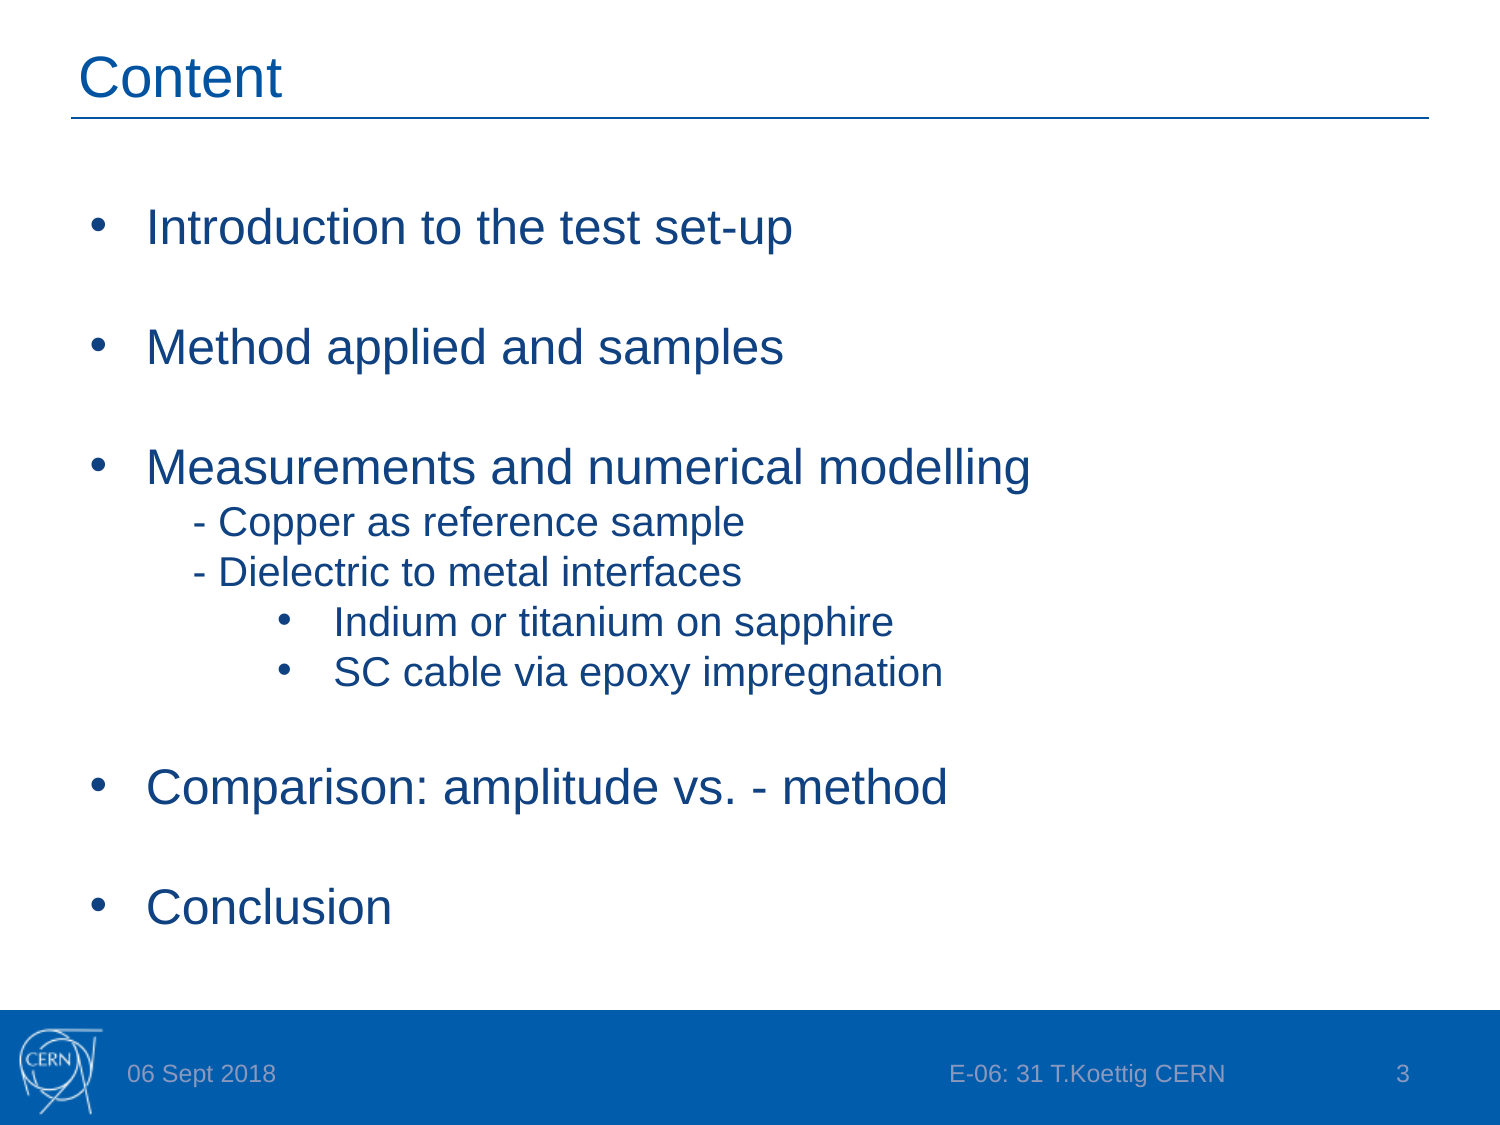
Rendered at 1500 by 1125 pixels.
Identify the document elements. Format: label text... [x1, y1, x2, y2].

footer E-06: 31 T.Koettig CERN [850, 1042, 1315, 1103]
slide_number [112, 1042, 463, 1102]
slide_number 2 [1315, 1042, 1425, 1103]
title Content [70, 29, 1430, 119]
